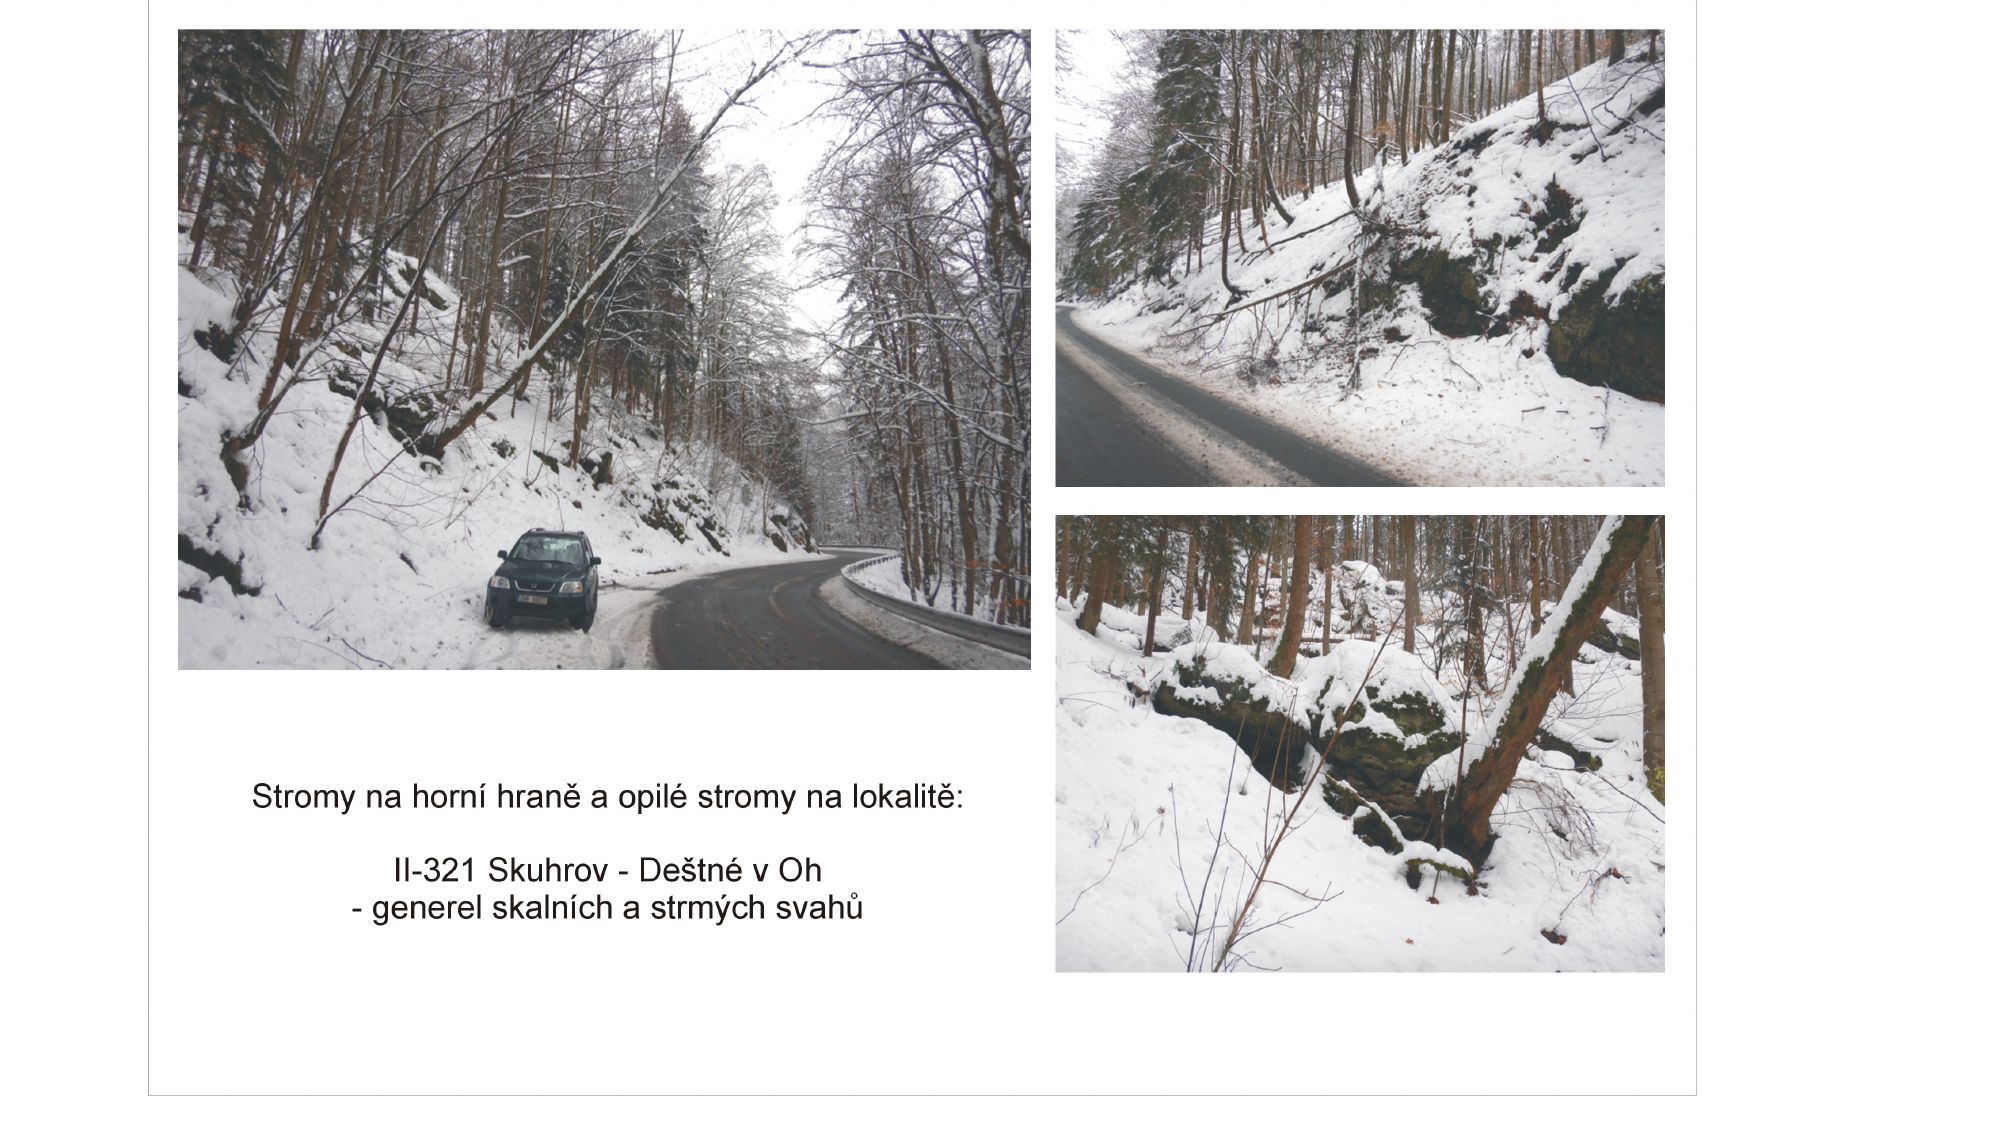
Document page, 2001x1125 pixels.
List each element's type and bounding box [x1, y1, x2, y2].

picture [148, 0, 1697, 1096]
